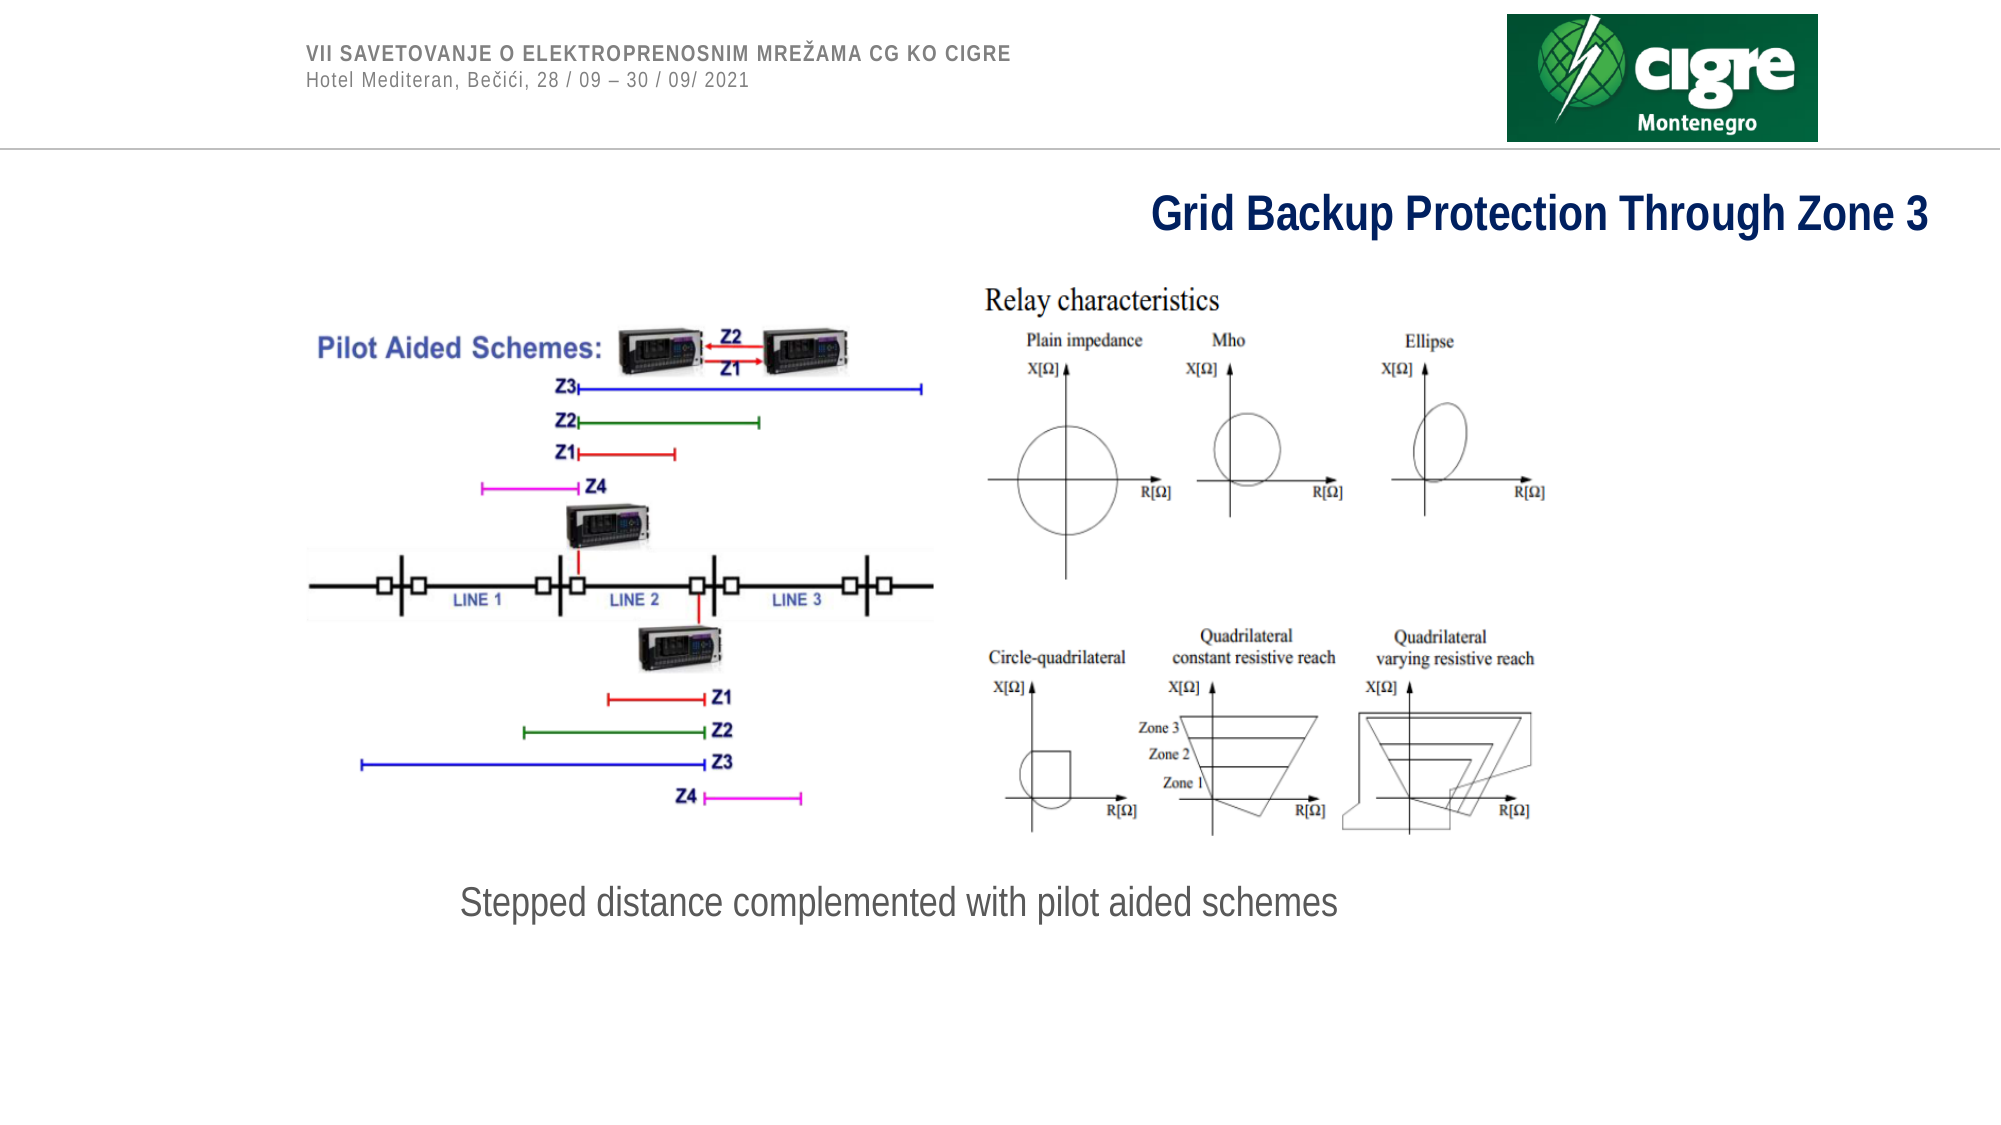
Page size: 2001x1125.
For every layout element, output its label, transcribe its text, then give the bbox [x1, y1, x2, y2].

picture [302, 285, 1579, 858]
title Grid Backup Protection Through Zone 3 [999, 169, 1945, 253]
list Stepped distance complemented with pilot aided schemes [444, 867, 1437, 951]
text_box VII SAVETOVANJE O ELEKTROPRENOSNIM MREŽAMA CG KO CIGRE Hotel Mediteran, Bečići, 28 / 09 – 30 / 09/ 2021 [291, 30, 1502, 100]
picture [1507, 14, 1819, 143]
